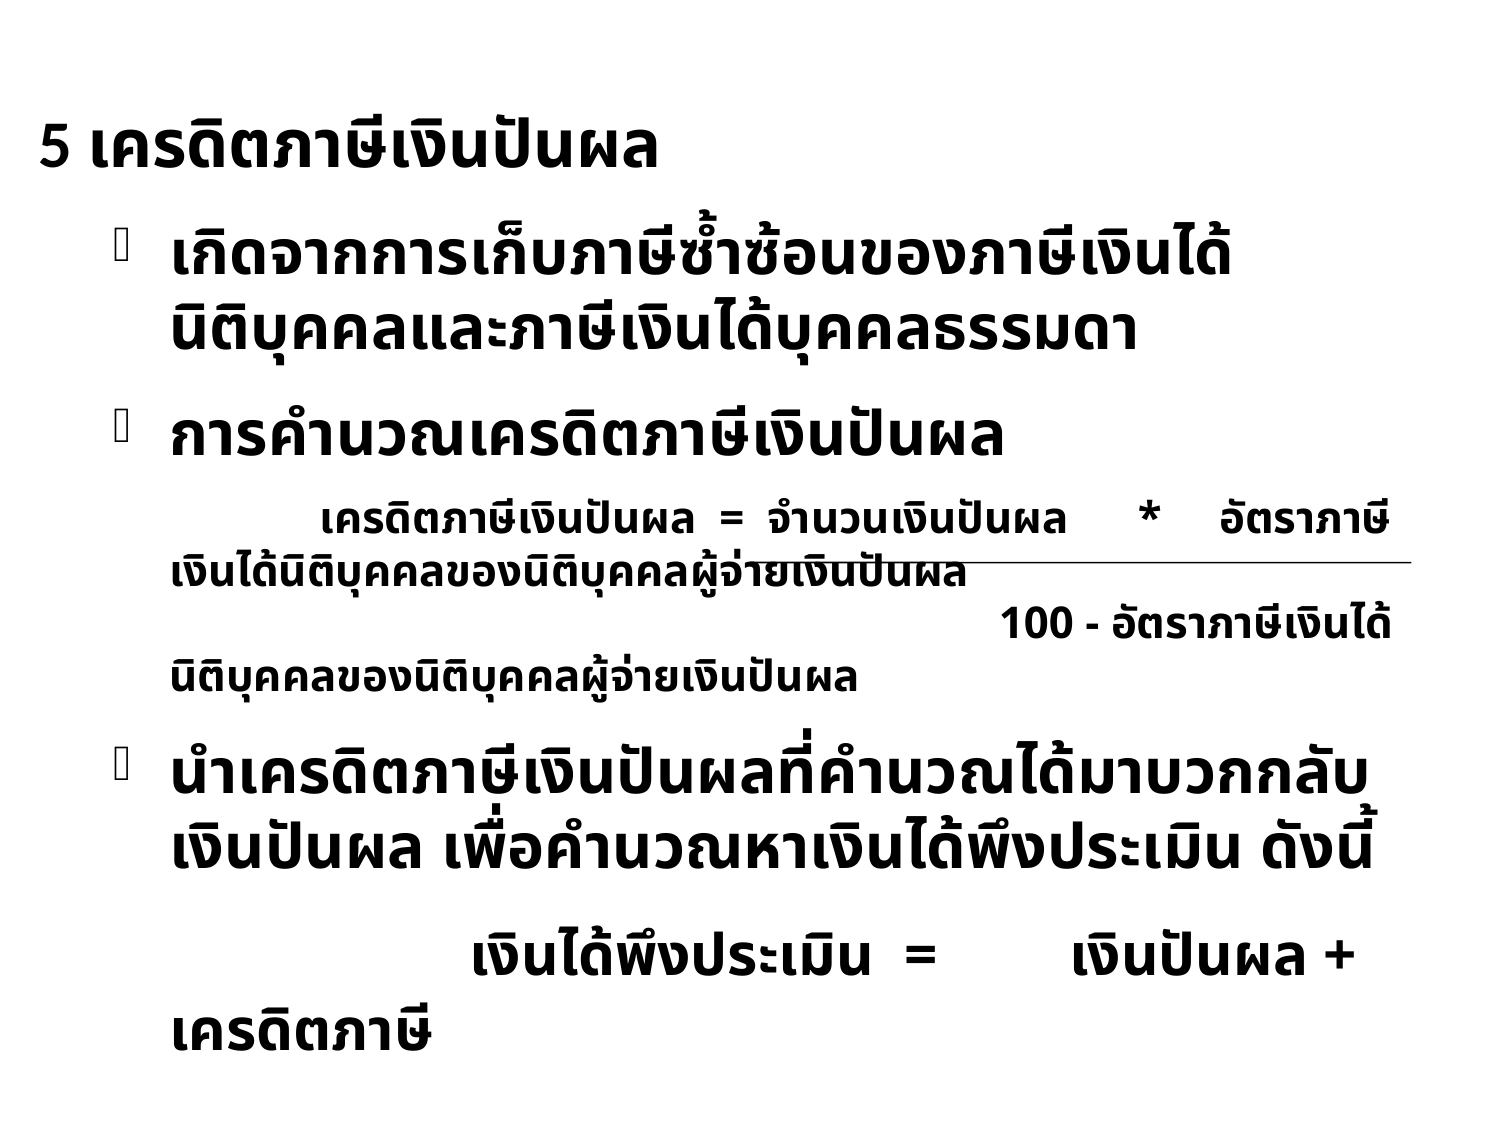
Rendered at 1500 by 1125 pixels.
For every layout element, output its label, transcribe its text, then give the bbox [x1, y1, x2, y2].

text_box 5 เครดิตภาษีเงินปันผล เกิดจากการเก็บภาษีซ้ำซ้อนของภาษีเงินได้นิติบุคคลและภาษีเงินได้บุคคลธรรมดา การคำนวณเครดิตภาษีเงินปันผล เครดิตภาษีเงินปันผล = จำนวนเงินปันผล * อัตราภาษีเงินได้นิติบุคคลของนิติบุคคลผู้จ่ายเงินปันผล 100 - อัตราภาษีเงินได้นิติบุคคลของนิติบุคคลผู้จ่ายเงินปันผล นำเครดิตภาษีเงินปันผลที่คำนวณได้มาบวกกลับเงินปันผล เพื่อคำนวณหาเงินได้พึงประเมิน ดังนี้ เงินได้พึงประเมิน = เงินปันผล + เครดิตภาษี [23, 93, 1465, 1070]
